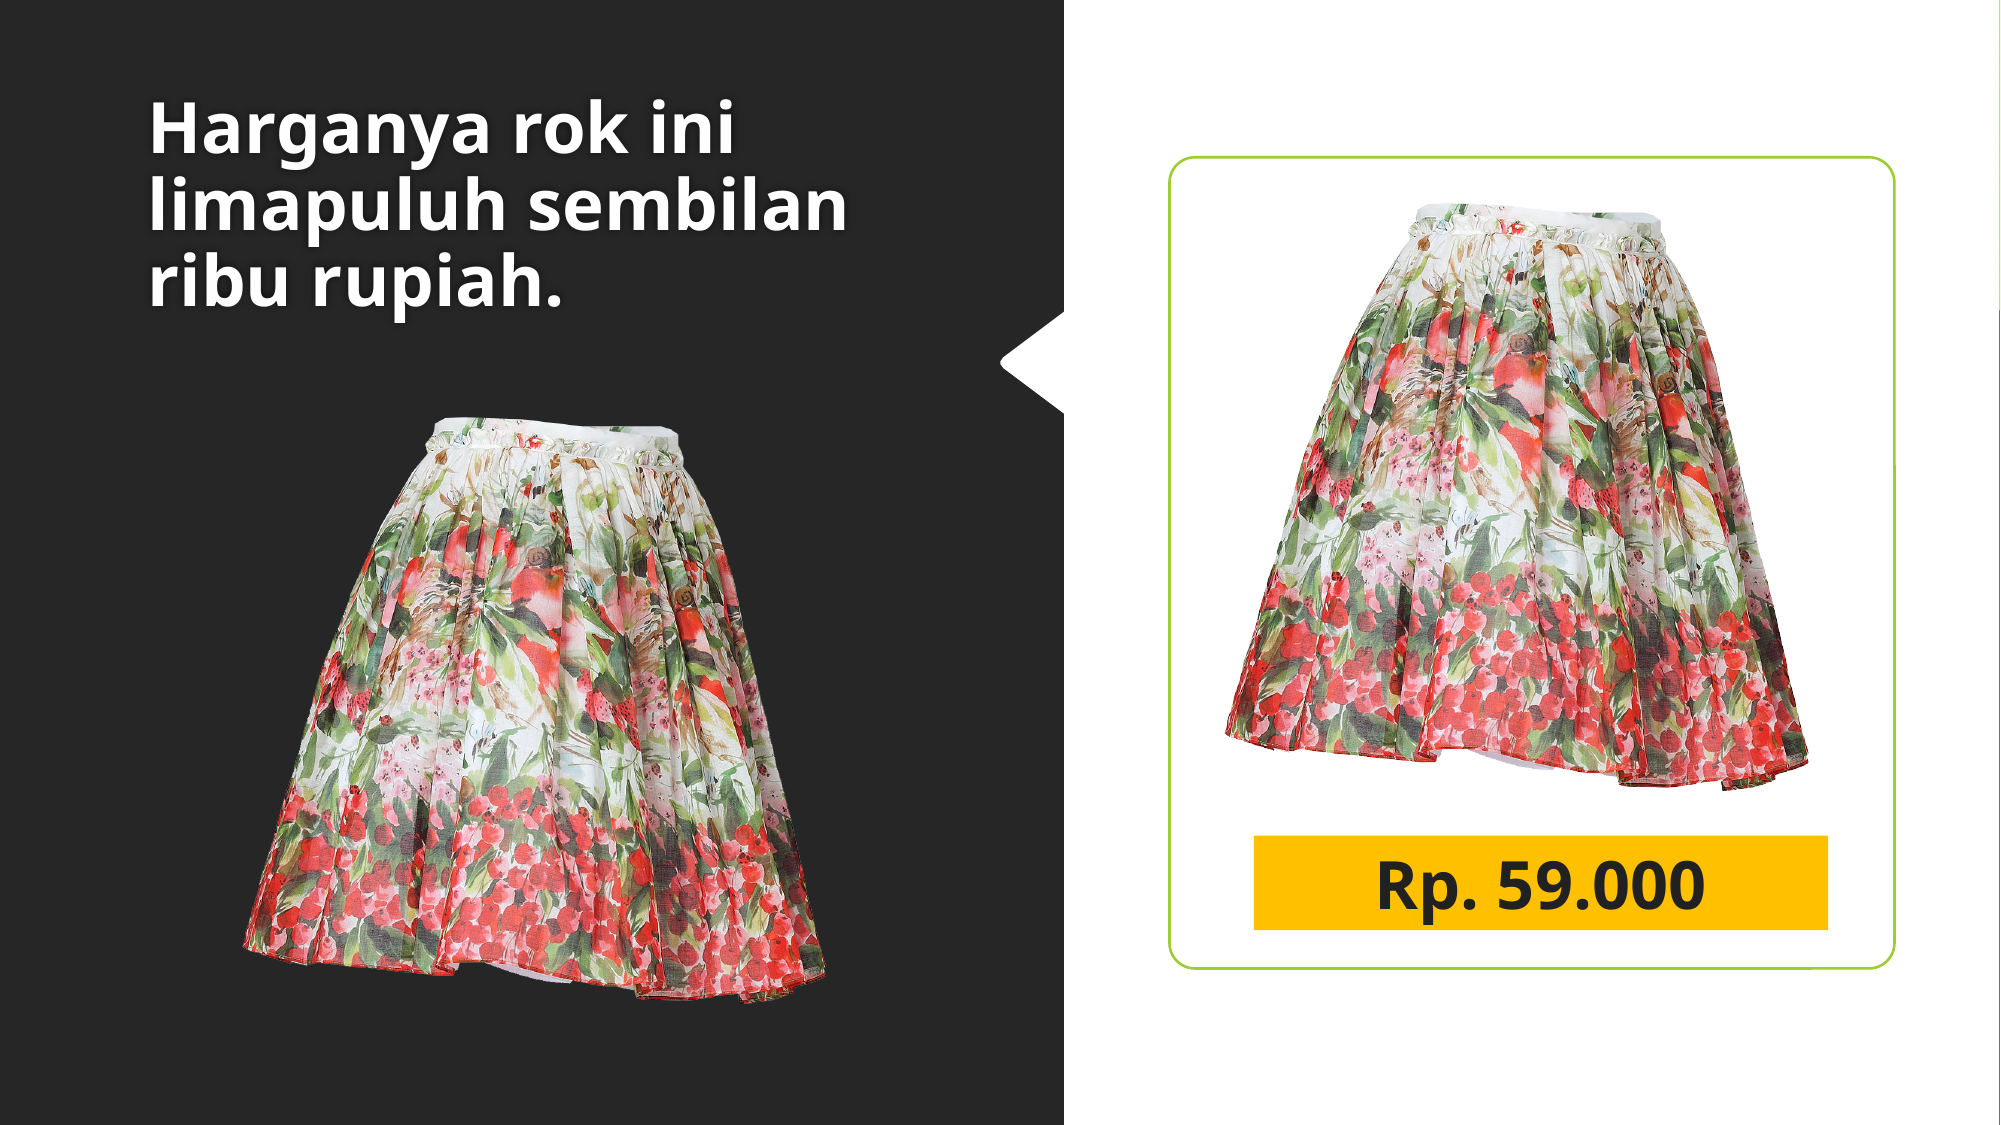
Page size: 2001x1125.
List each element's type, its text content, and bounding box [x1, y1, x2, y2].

title Harganya rok ini limapuluh sembilan ribu rupiah. [132, 73, 960, 330]
picture [1169, 168, 1888, 859]
text_box [1002, 0, 2000, 1125]
text_box [0, 0, 1066, 1125]
text_box Rp. 59.000 [1253, 859, 1829, 931]
picture [187, 382, 906, 1073]
text_box [1168, 155, 1896, 970]
